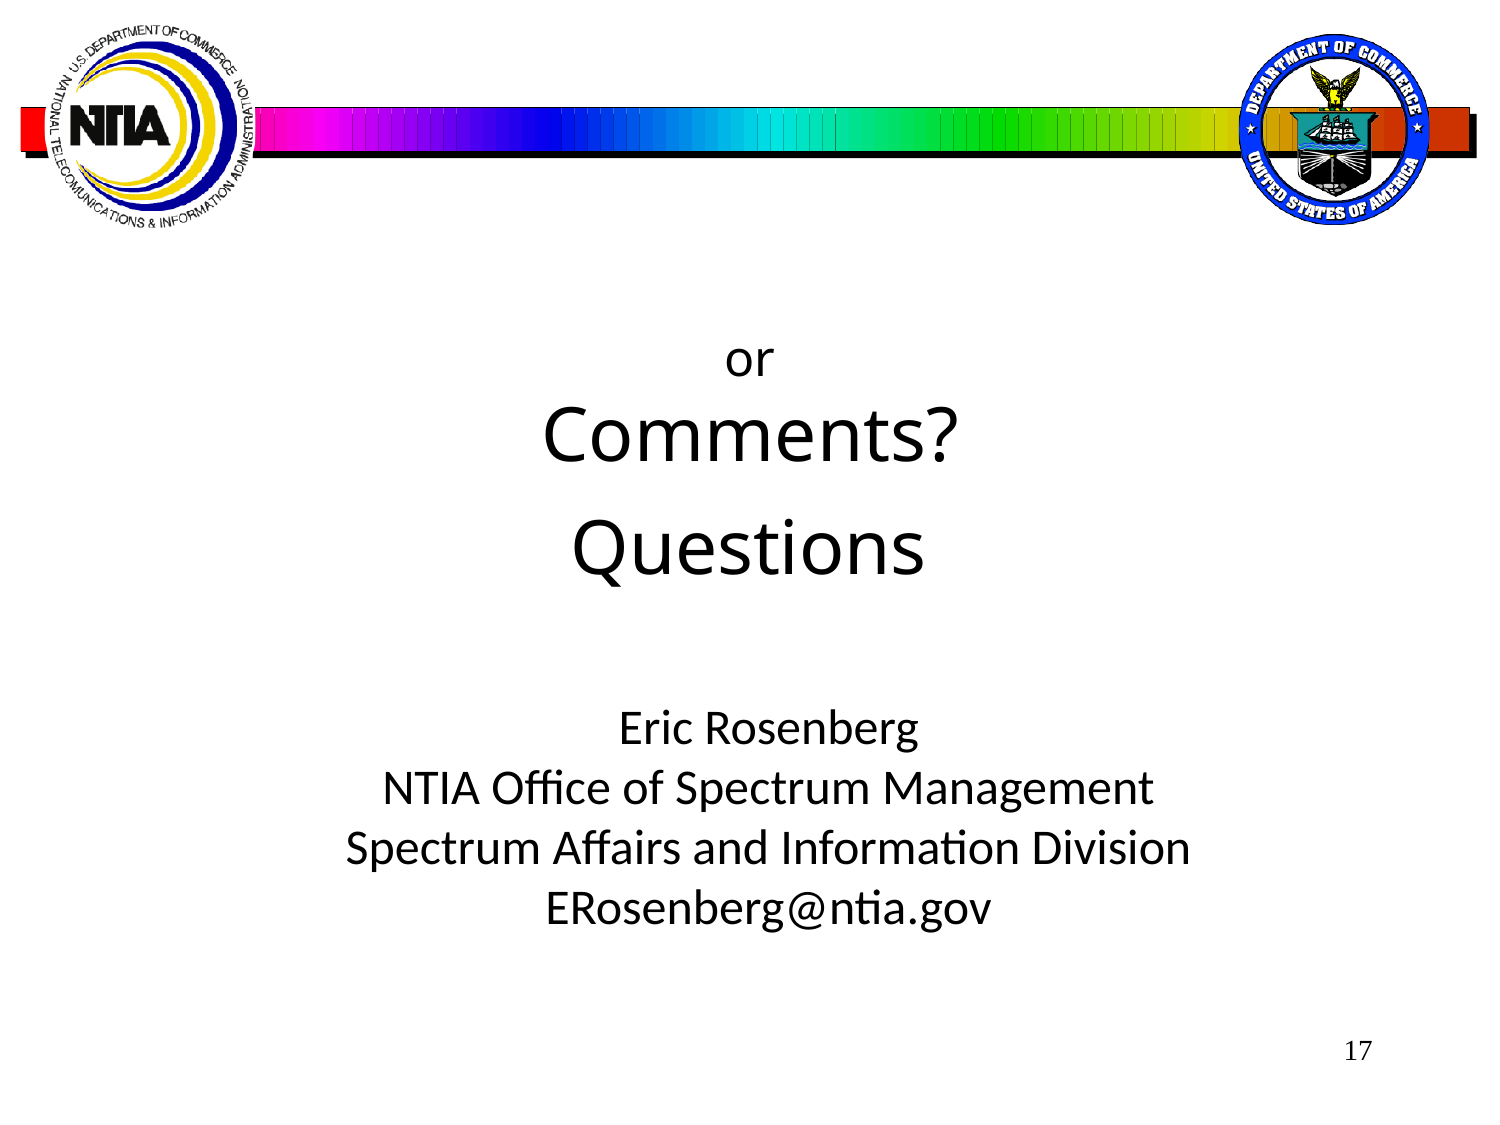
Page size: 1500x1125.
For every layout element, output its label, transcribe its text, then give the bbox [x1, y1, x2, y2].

picture [1238, 34, 1430, 225]
text_box or Comments? [525, 324, 975, 477]
slide_number 17 [1337, 1032, 1379, 1125]
text_box Eric Rosenberg NTIA Office of Spectrum Management Spectrum Affairs and Information Division ERosenberg@ntia.gov [237, 687, 1300, 988]
picture [44, 16, 256, 235]
title Questions [568, 497, 946, 687]
